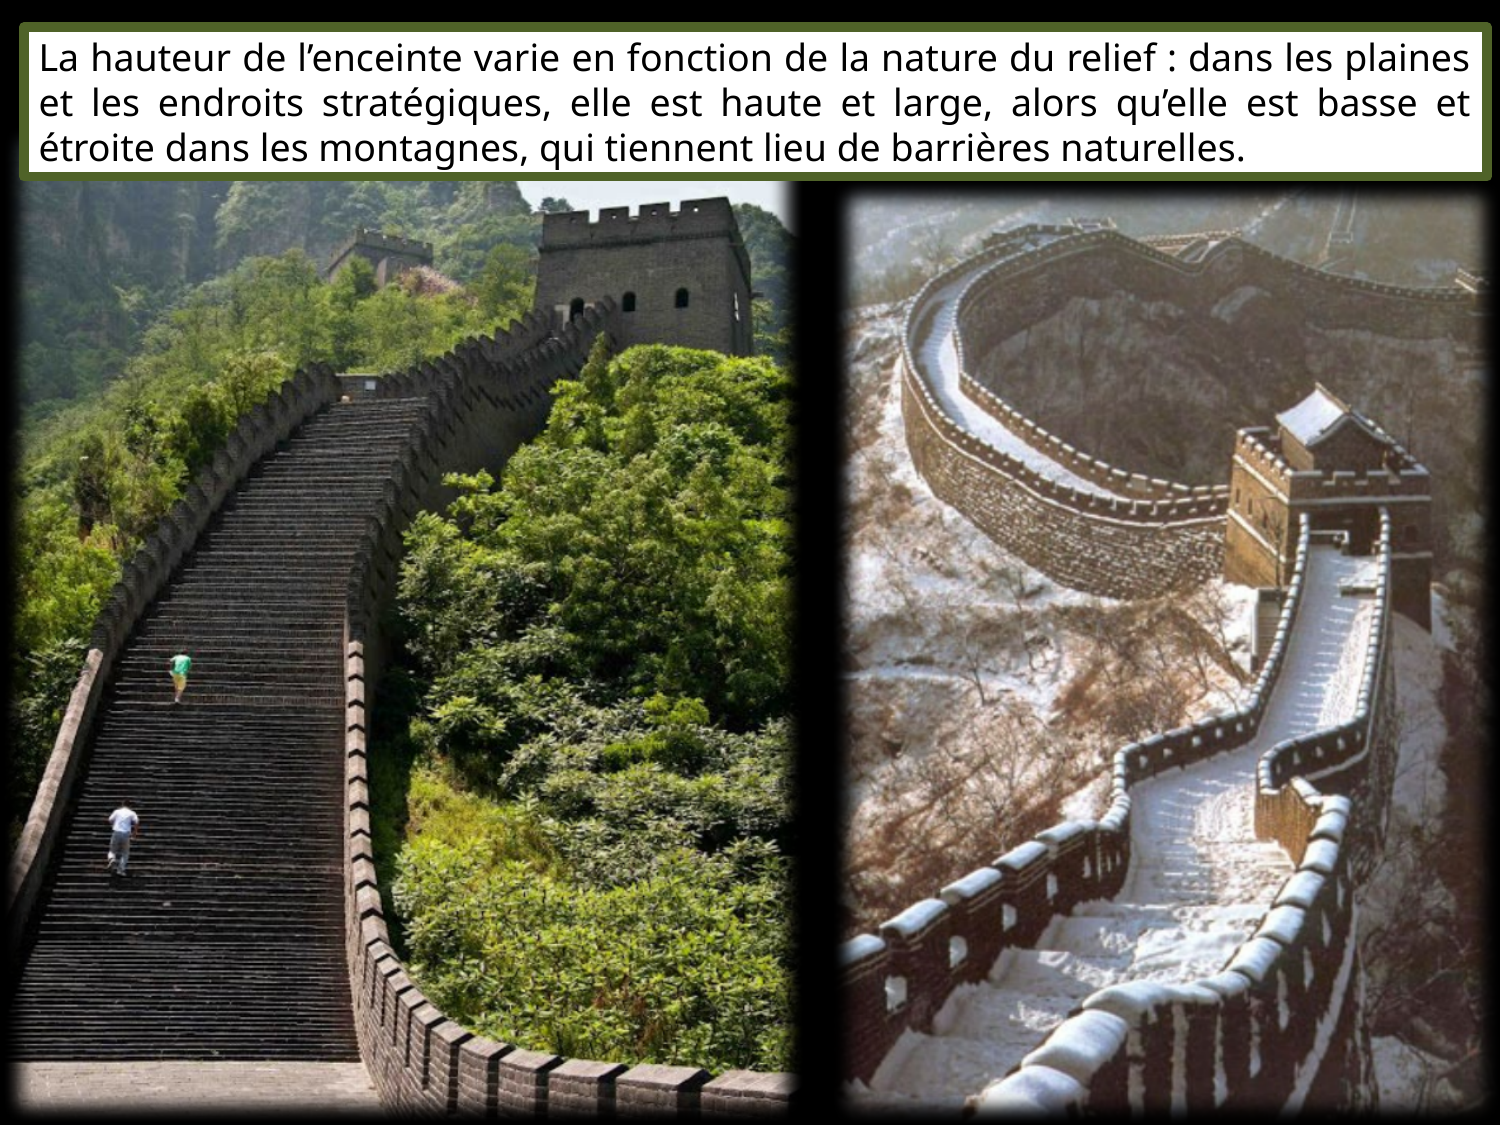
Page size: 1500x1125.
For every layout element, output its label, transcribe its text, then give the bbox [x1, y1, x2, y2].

text_box La hauteur de l’enceinte varie en fonction de la nature du relief : dans les plaines et les endroits stratégiques, elle est haute et large, alors qu’elle est basse et étroite dans les montagnes, qui tiennent lieu de barrières naturelles. [22, 25, 1489, 179]
picture [3, 124, 804, 1125]
picture [832, 179, 1500, 1125]
